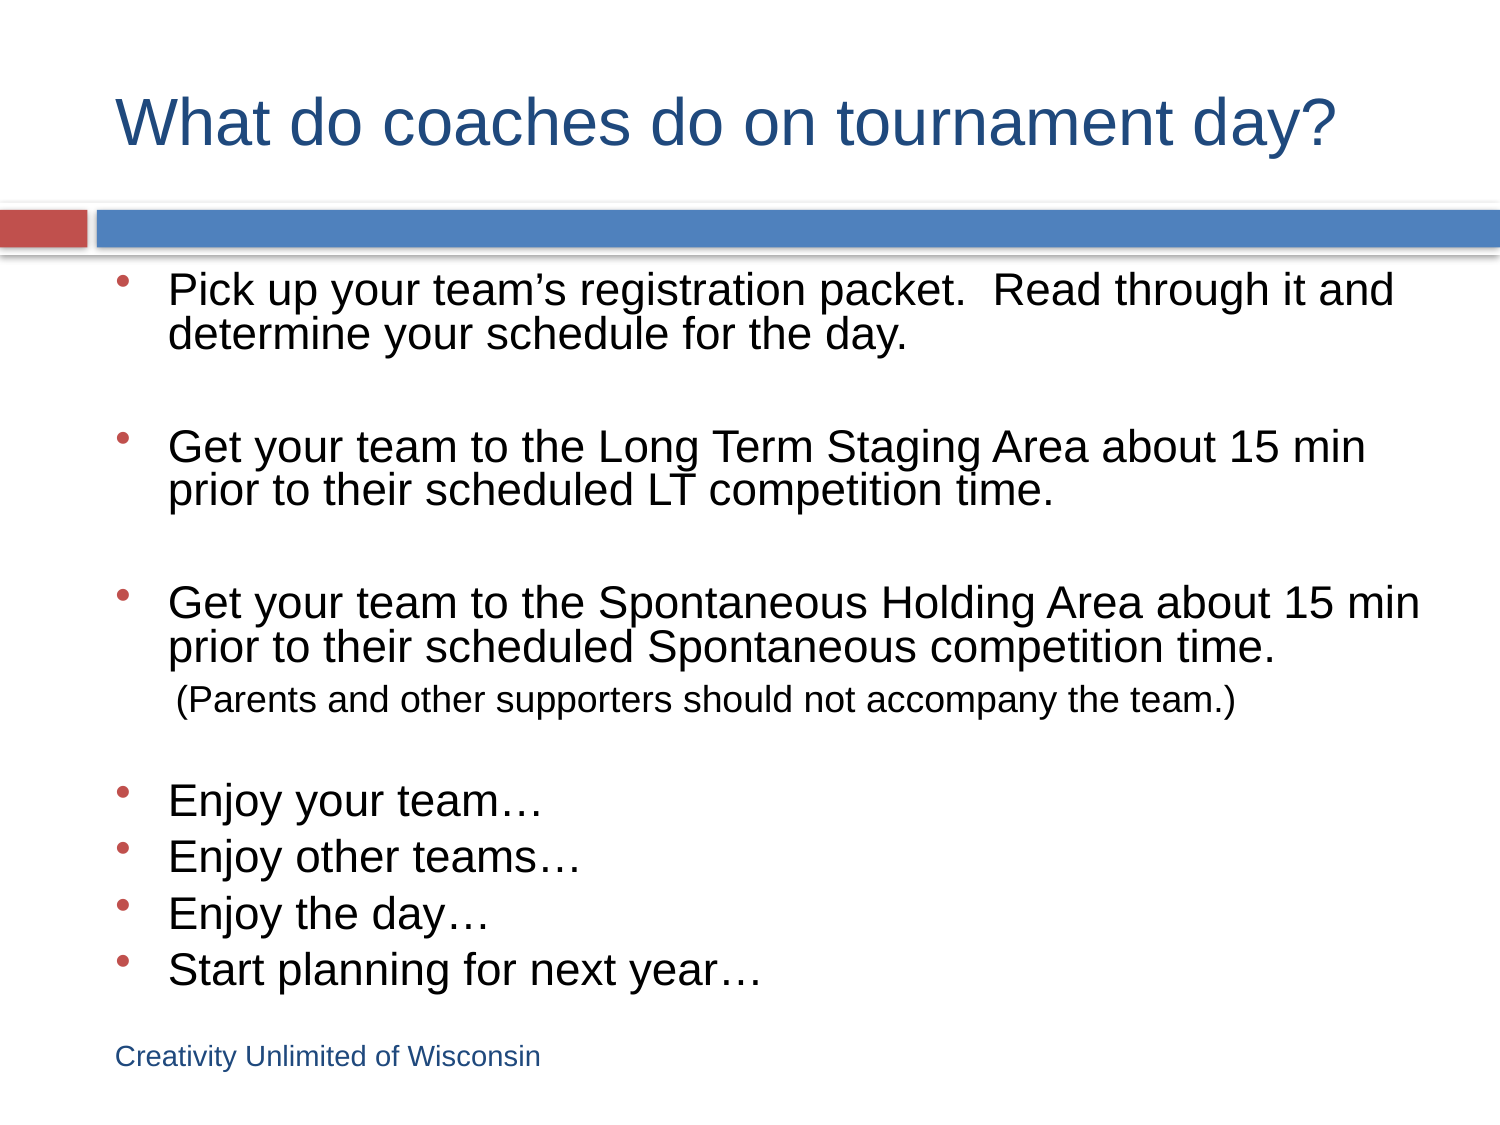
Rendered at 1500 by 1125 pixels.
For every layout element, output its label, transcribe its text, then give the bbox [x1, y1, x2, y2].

title What do coaches do on tournament day? [100, 37, 1438, 200]
footer Creativity Unlimited of Wisconsin [99, 1025, 990, 1085]
list Pick up your team’s registration packet. Read through it and determine your schedule for the day. Get your team to the Long Term Staging Area about 15 min prior to their scheduled LT competition time. Get your team to the Spontaneous Holding Area about 15 min prior to their scheduled Spontaneous competition time. (Parents and other supporters should not accompany the team.) Enjoy your team… Enjoy other teams… Enjoy the day… Start planning for next year… [100, 262, 1438, 1000]
